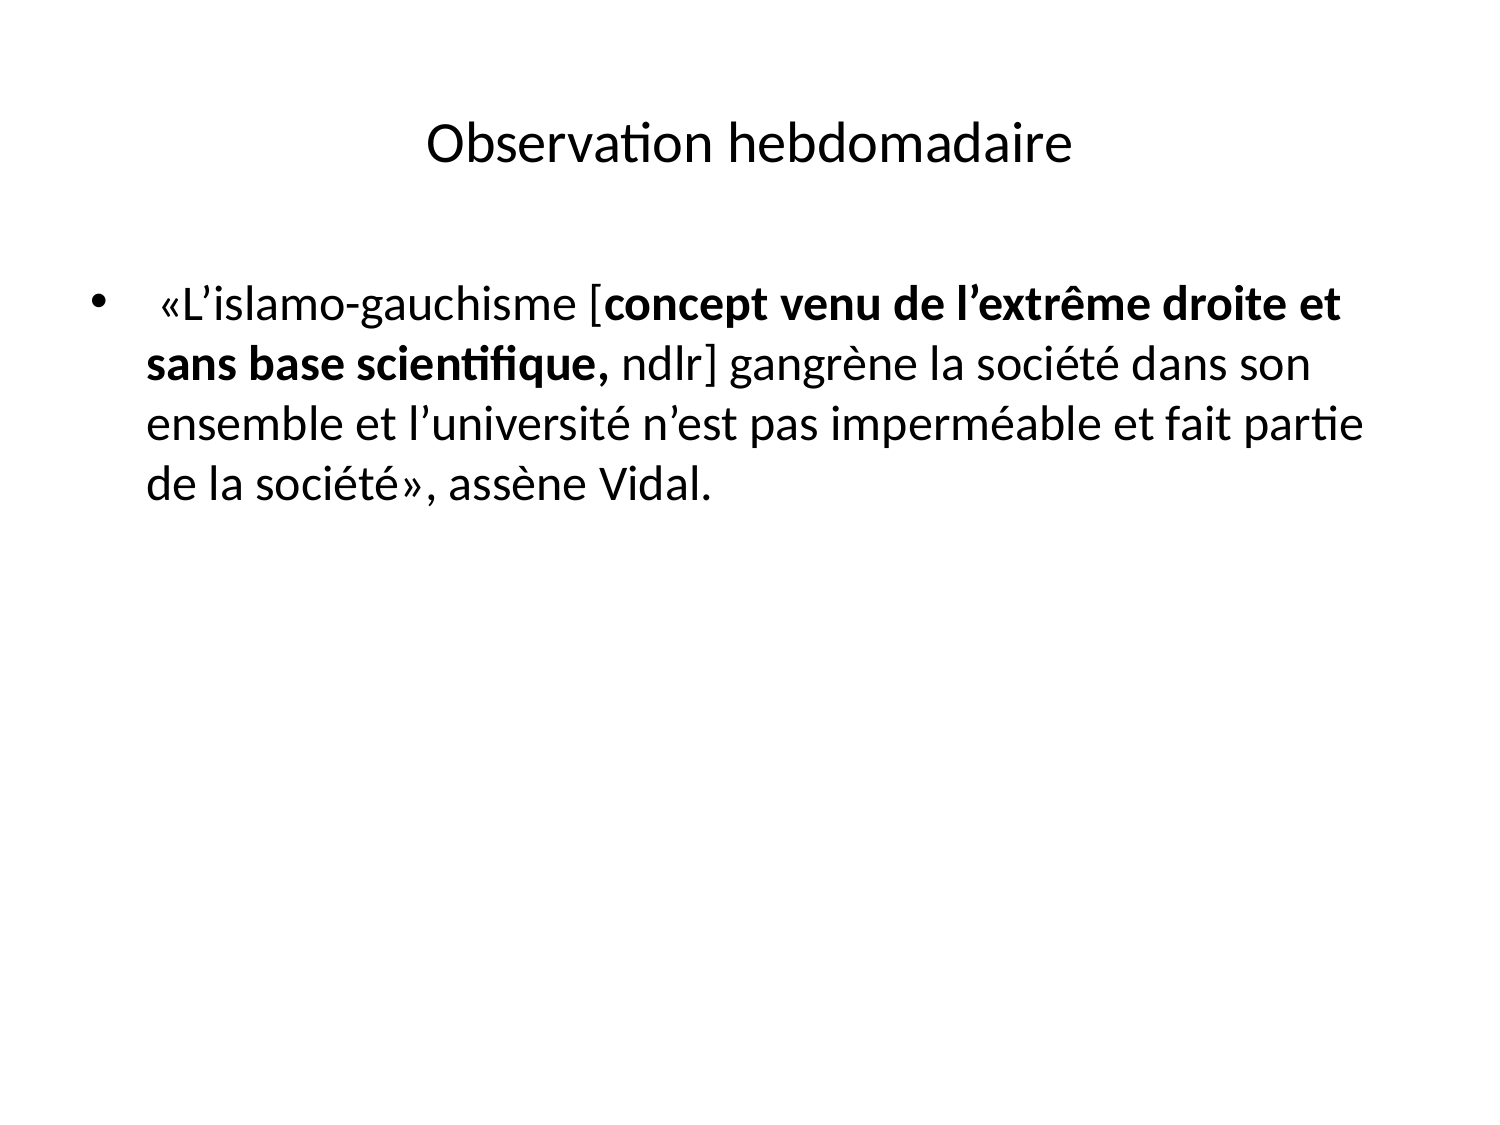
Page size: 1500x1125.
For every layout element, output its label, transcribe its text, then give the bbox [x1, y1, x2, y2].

list «L’islamo-gauchisme [concept venu de l’extrême droite et sans base scientifique, ndlr] gangrène la société dans son ensemble et l’université n’est pas imperméable et fait partie de la société», assène Vidal. [75, 262, 1425, 1005]
title Observation hebdomadaire [75, 45, 1425, 233]
